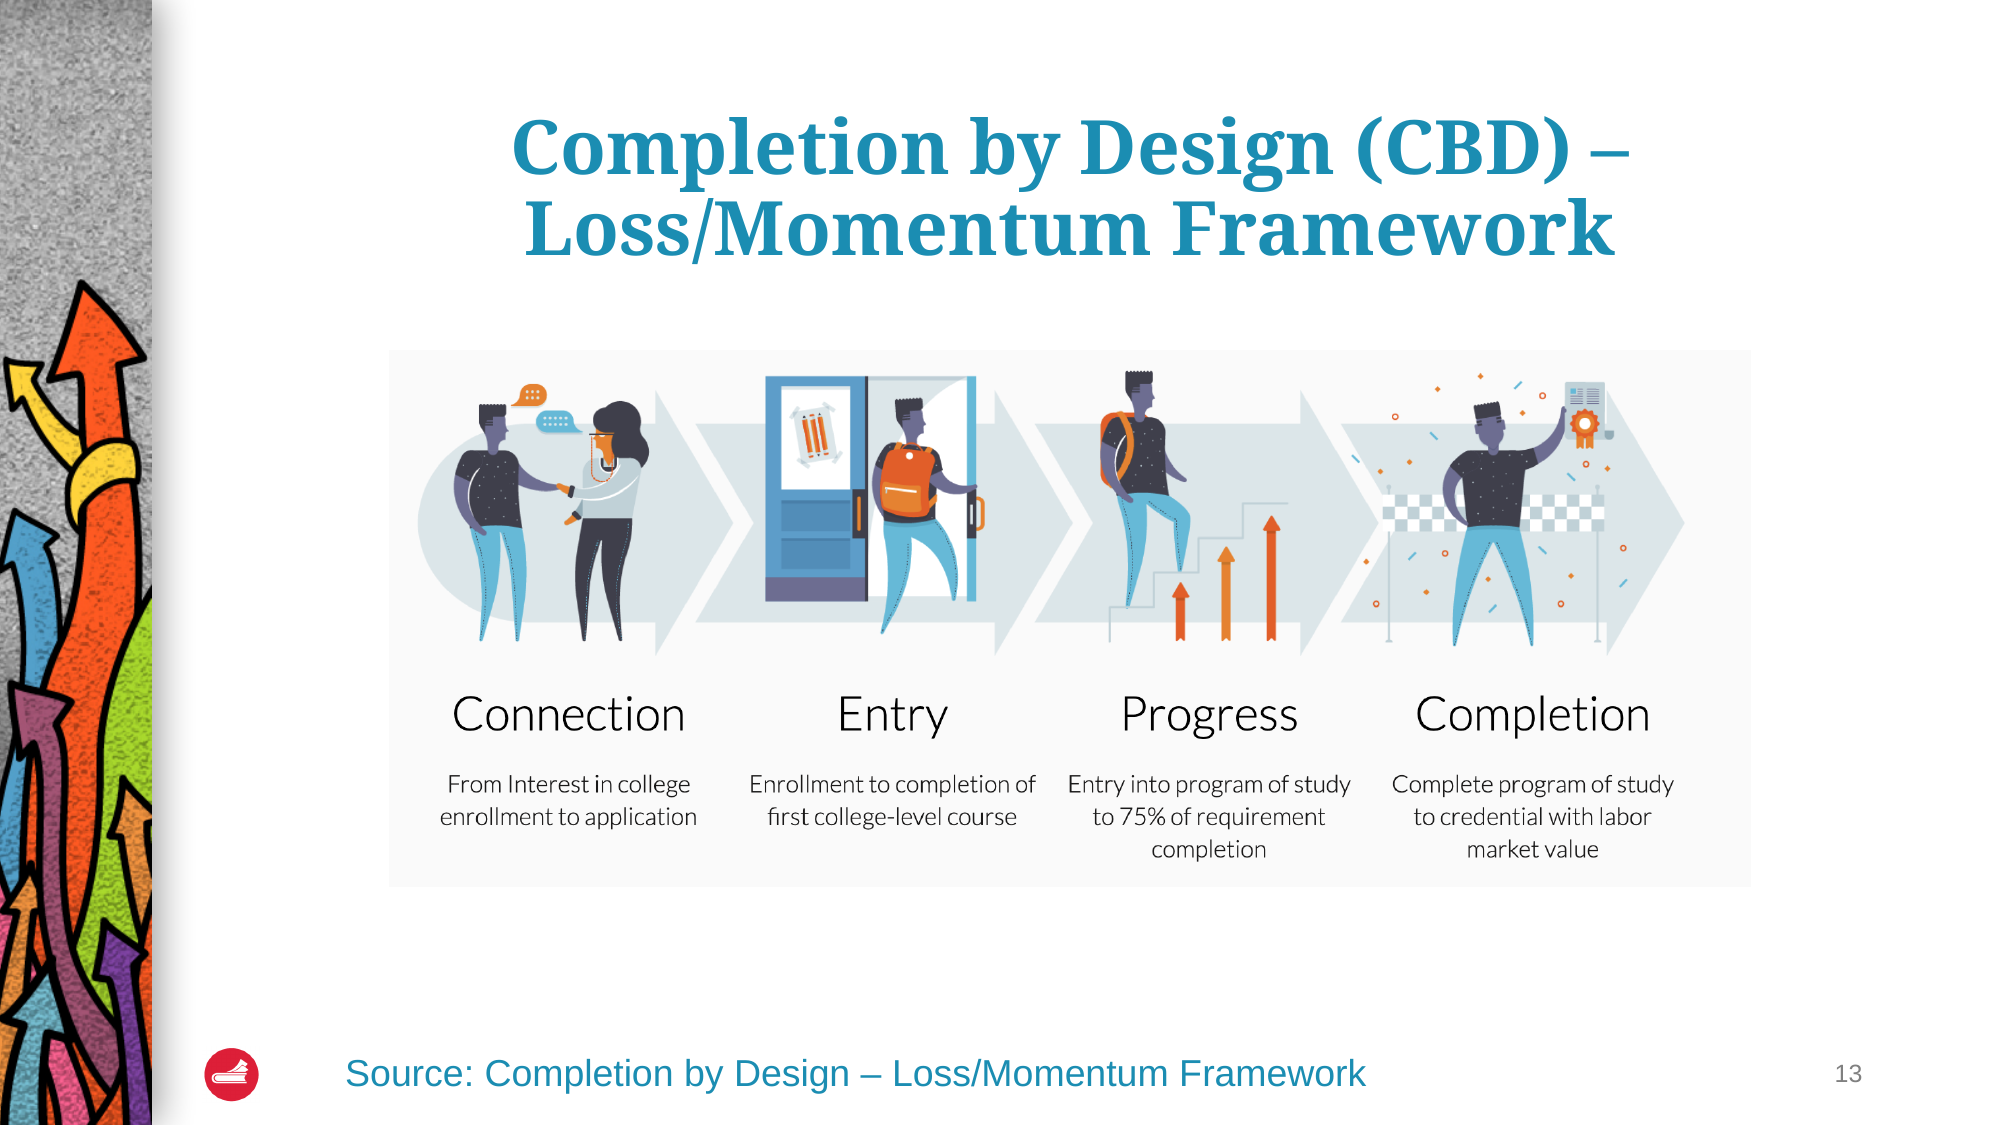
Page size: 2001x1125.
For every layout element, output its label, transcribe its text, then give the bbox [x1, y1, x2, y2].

title Completion by Design (CBD) – Loss/Momentum Framework [209, 59, 1931, 279]
picture [389, 350, 1751, 887]
picture [202, 1046, 260, 1103]
slide_number 13 [1712, 1042, 1863, 1103]
text_box Source: Completion by Design – Loss/Momentum Framework [330, 1041, 1417, 1102]
picture [0, 0, 152, 1125]
